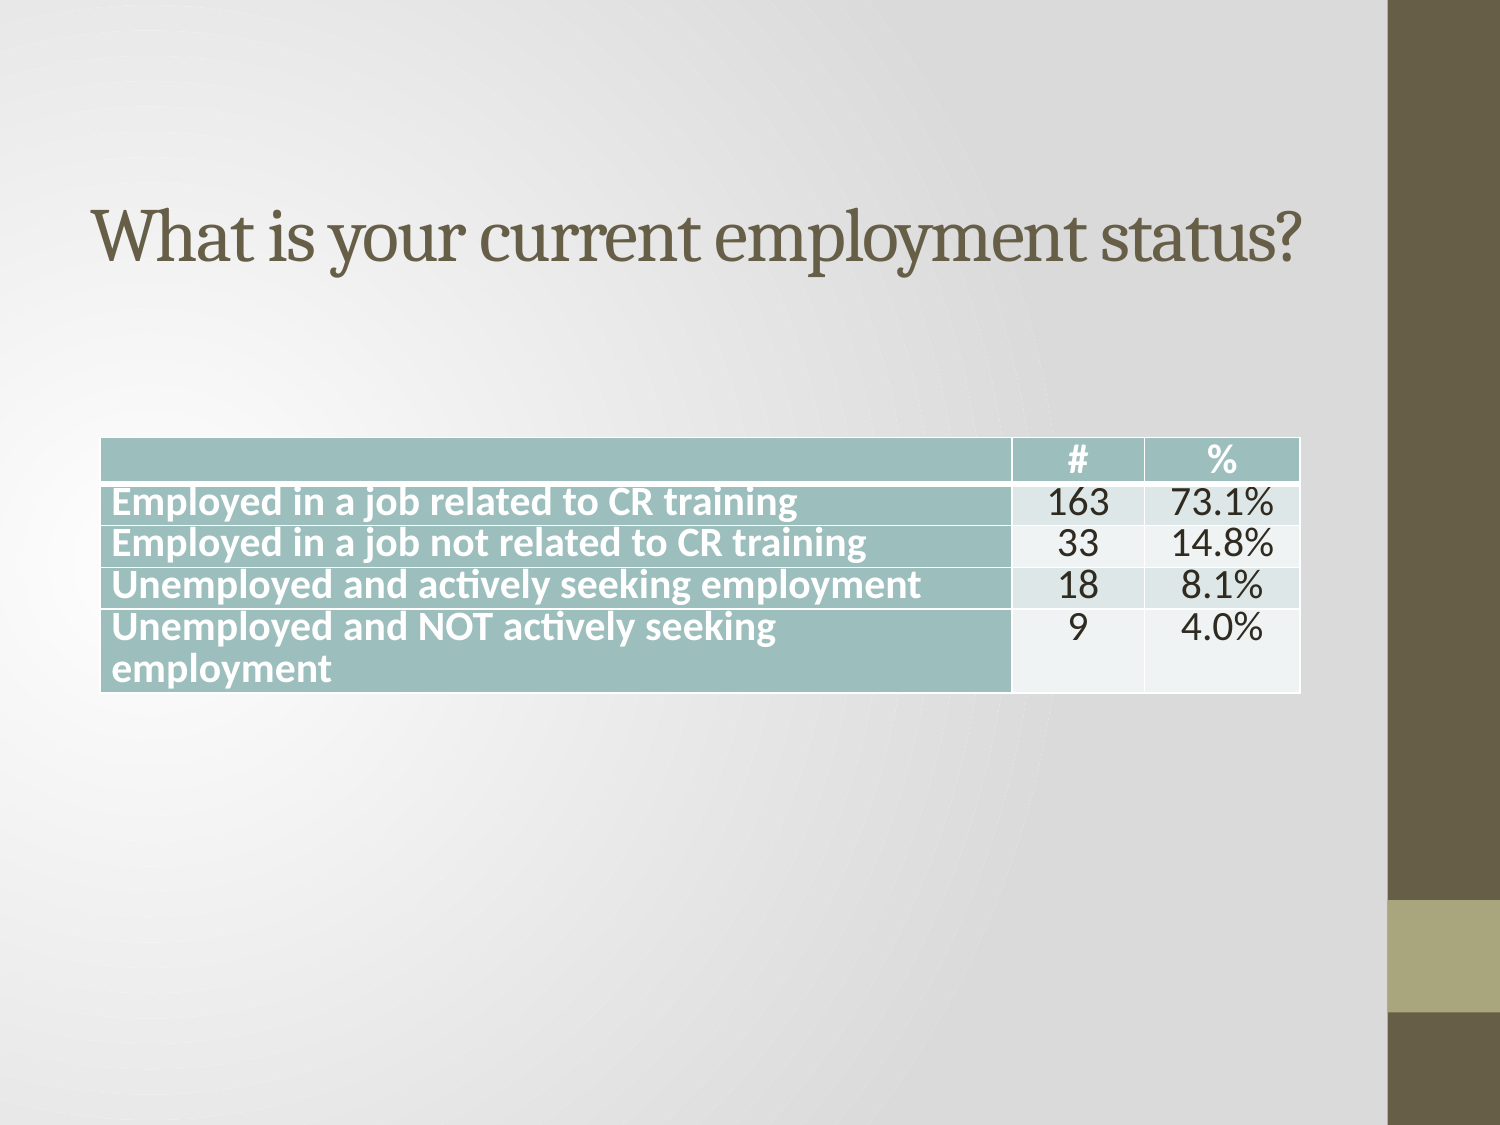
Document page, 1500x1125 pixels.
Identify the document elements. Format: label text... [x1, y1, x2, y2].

table_header % [1145, 438, 1299, 481]
title What is your current employment status? [75, 137, 1325, 325]
table_cell 163 [1013, 487, 1144, 525]
table_cell 8.1% [1145, 568, 1299, 608]
table_header [101, 438, 1011, 481]
table_cell 18 [1013, 568, 1144, 608]
table_cell 4.0% [1145, 610, 1299, 692]
table_cell 73.1% [1145, 487, 1299, 525]
table_cell Employed in a job related to CR training [101, 487, 1011, 525]
table_cell 33 [1013, 526, 1144, 567]
table_cell 9 [1013, 610, 1144, 692]
table_cell 14.8% [1145, 526, 1299, 567]
table_cell Unemployed and NOT actively seeking employment [101, 610, 1011, 692]
table_header # [1013, 438, 1144, 481]
table_cell Employed in a job not related to CR training [101, 526, 1011, 567]
table_cell Unemployed and actively seeking employment [101, 568, 1011, 608]
